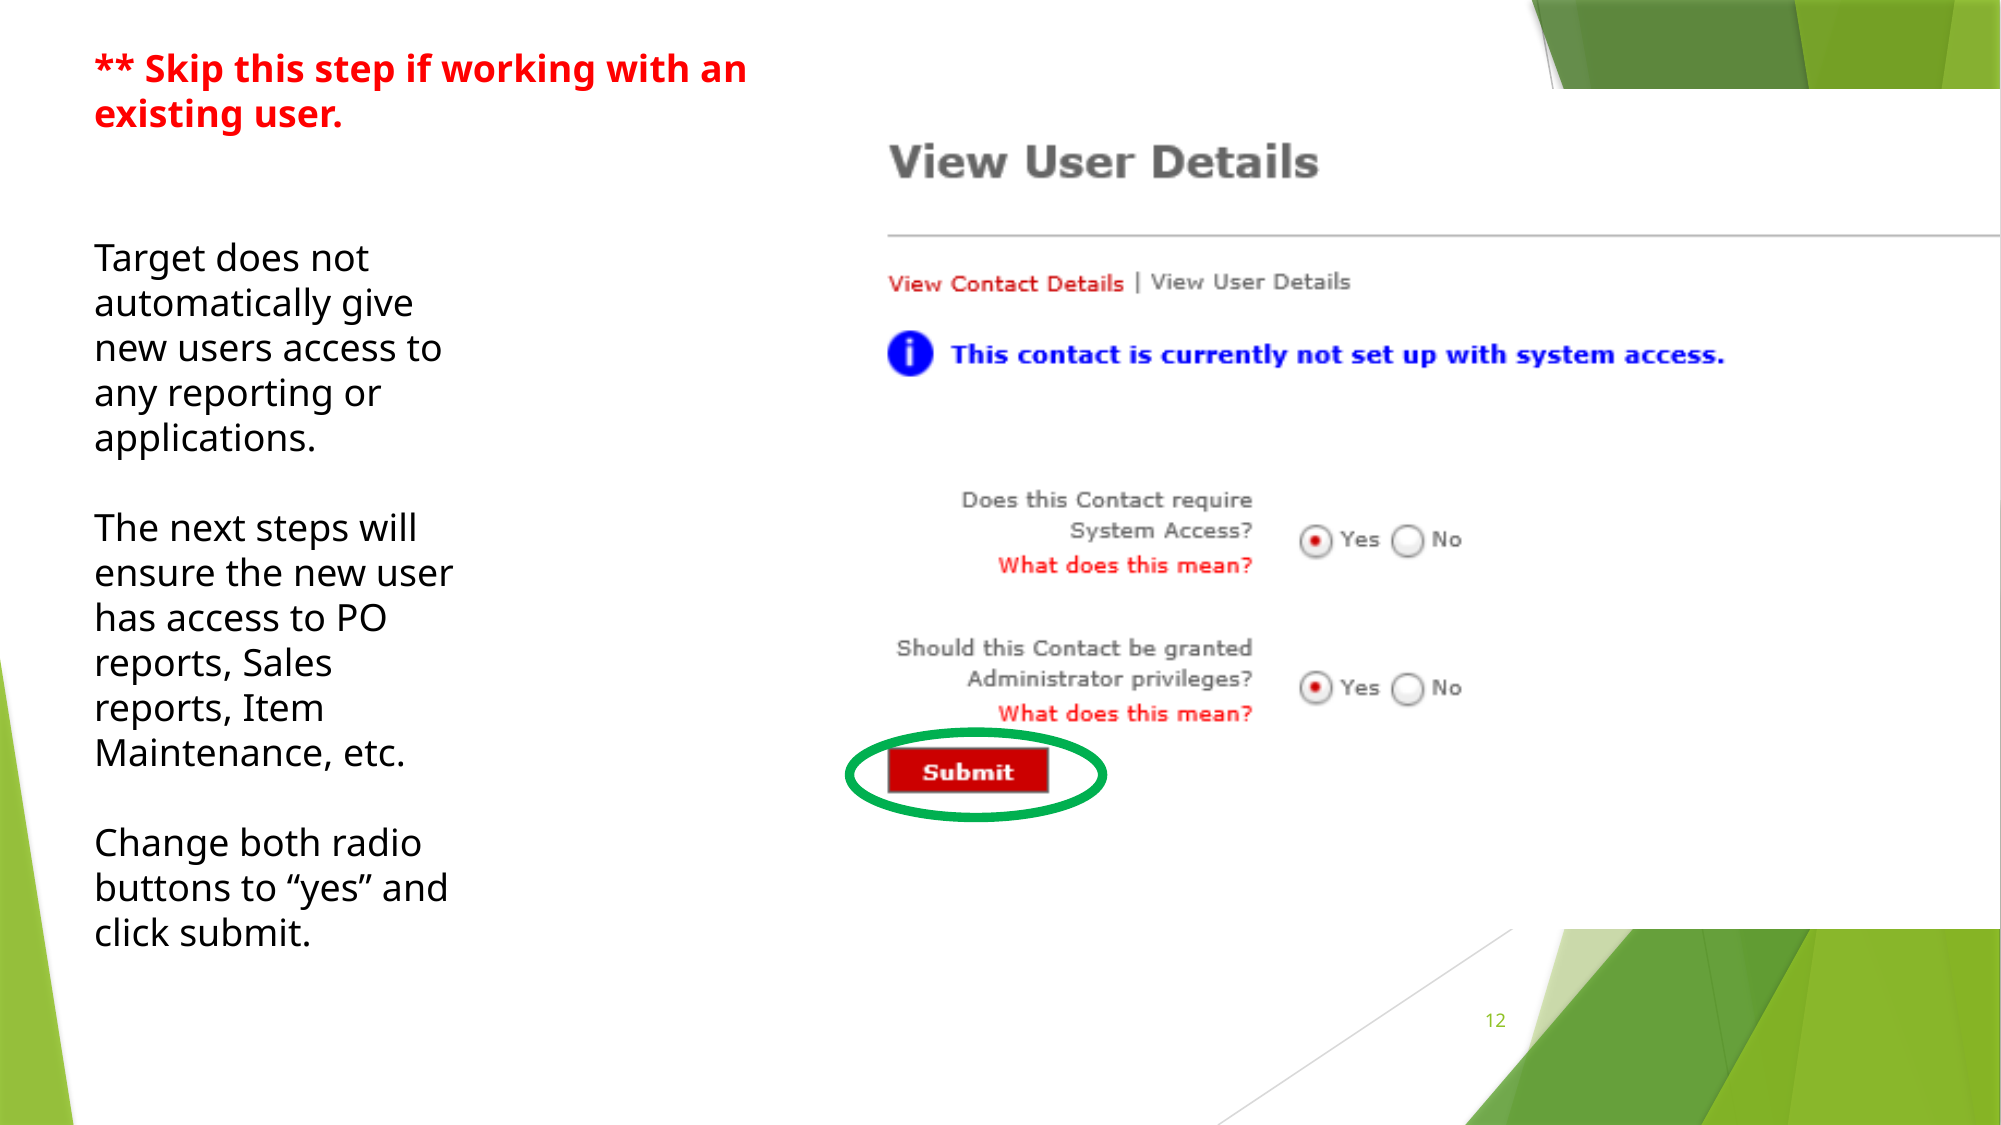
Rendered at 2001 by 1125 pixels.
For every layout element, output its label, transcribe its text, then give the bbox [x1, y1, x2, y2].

slide_number 12 [1409, 991, 1522, 1051]
picture [848, 89, 2000, 930]
text_box ** Skip this step if working with an existing user. [79, 37, 909, 143]
text_box Target does not automatically give new users access to any reporting or applications. The next steps will ensure the new user has access to PO reports, Sales reports, Item Maintenance, etc. Change both radio buttons to “yes” and click submit. [79, 181, 497, 962]
